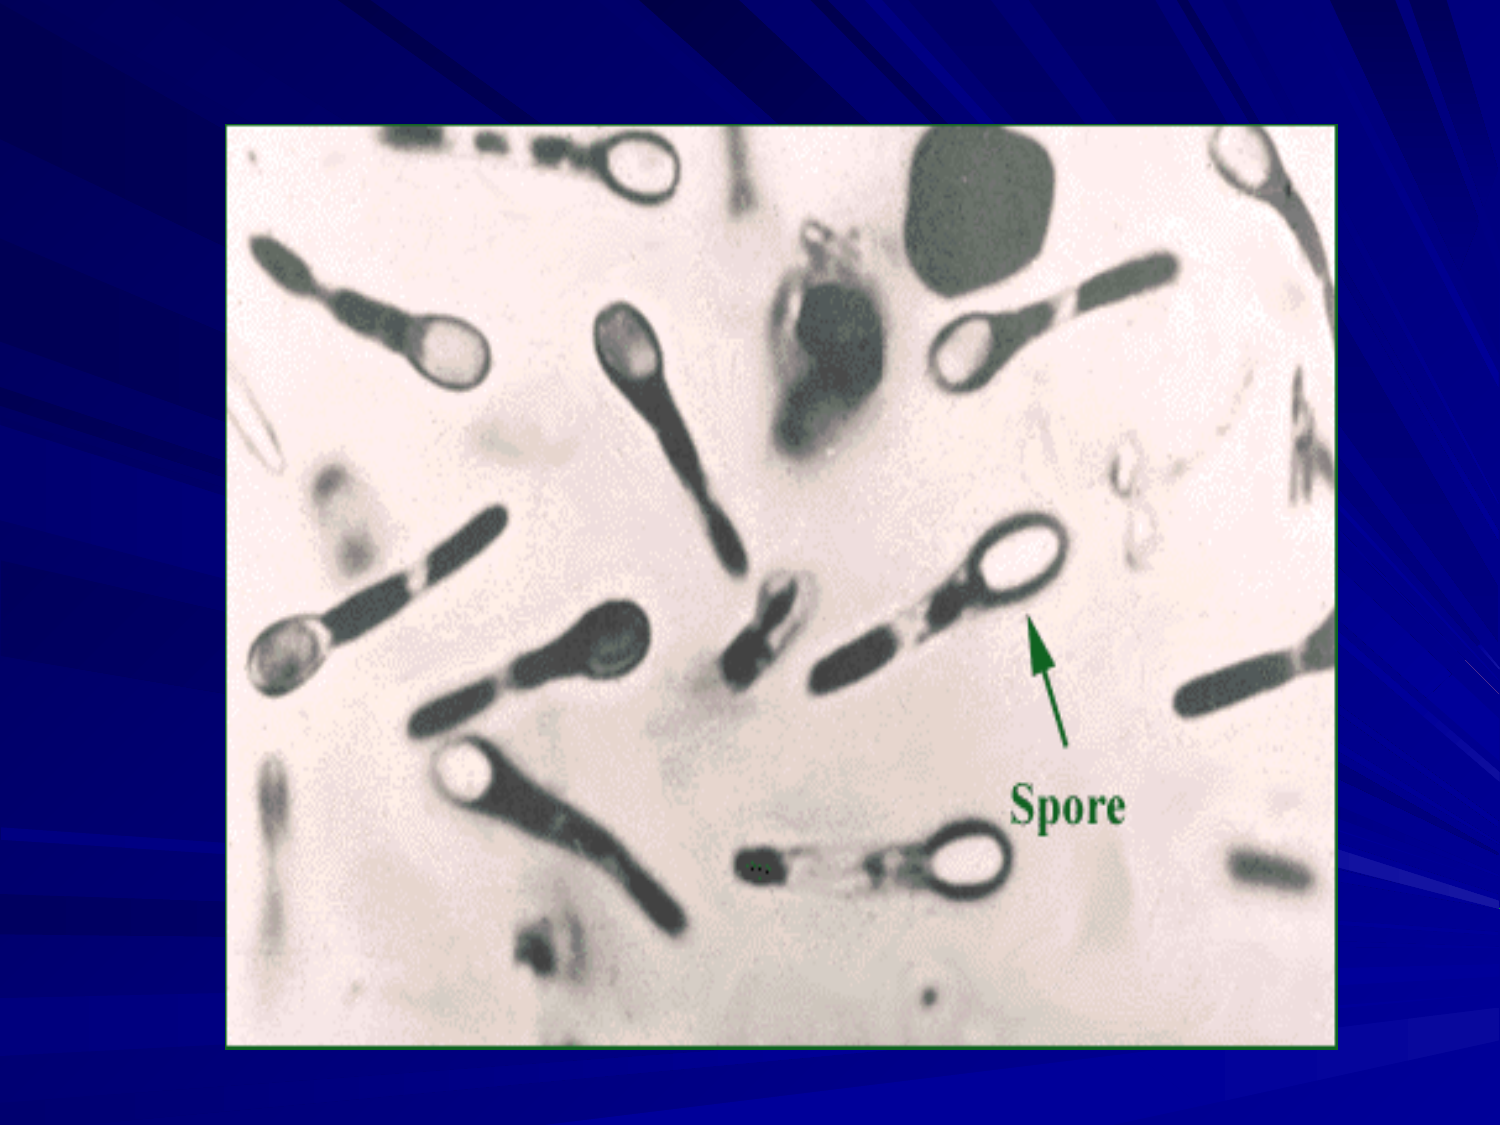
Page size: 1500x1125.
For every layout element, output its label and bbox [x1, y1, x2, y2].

picture [224, 124, 1338, 1051]
